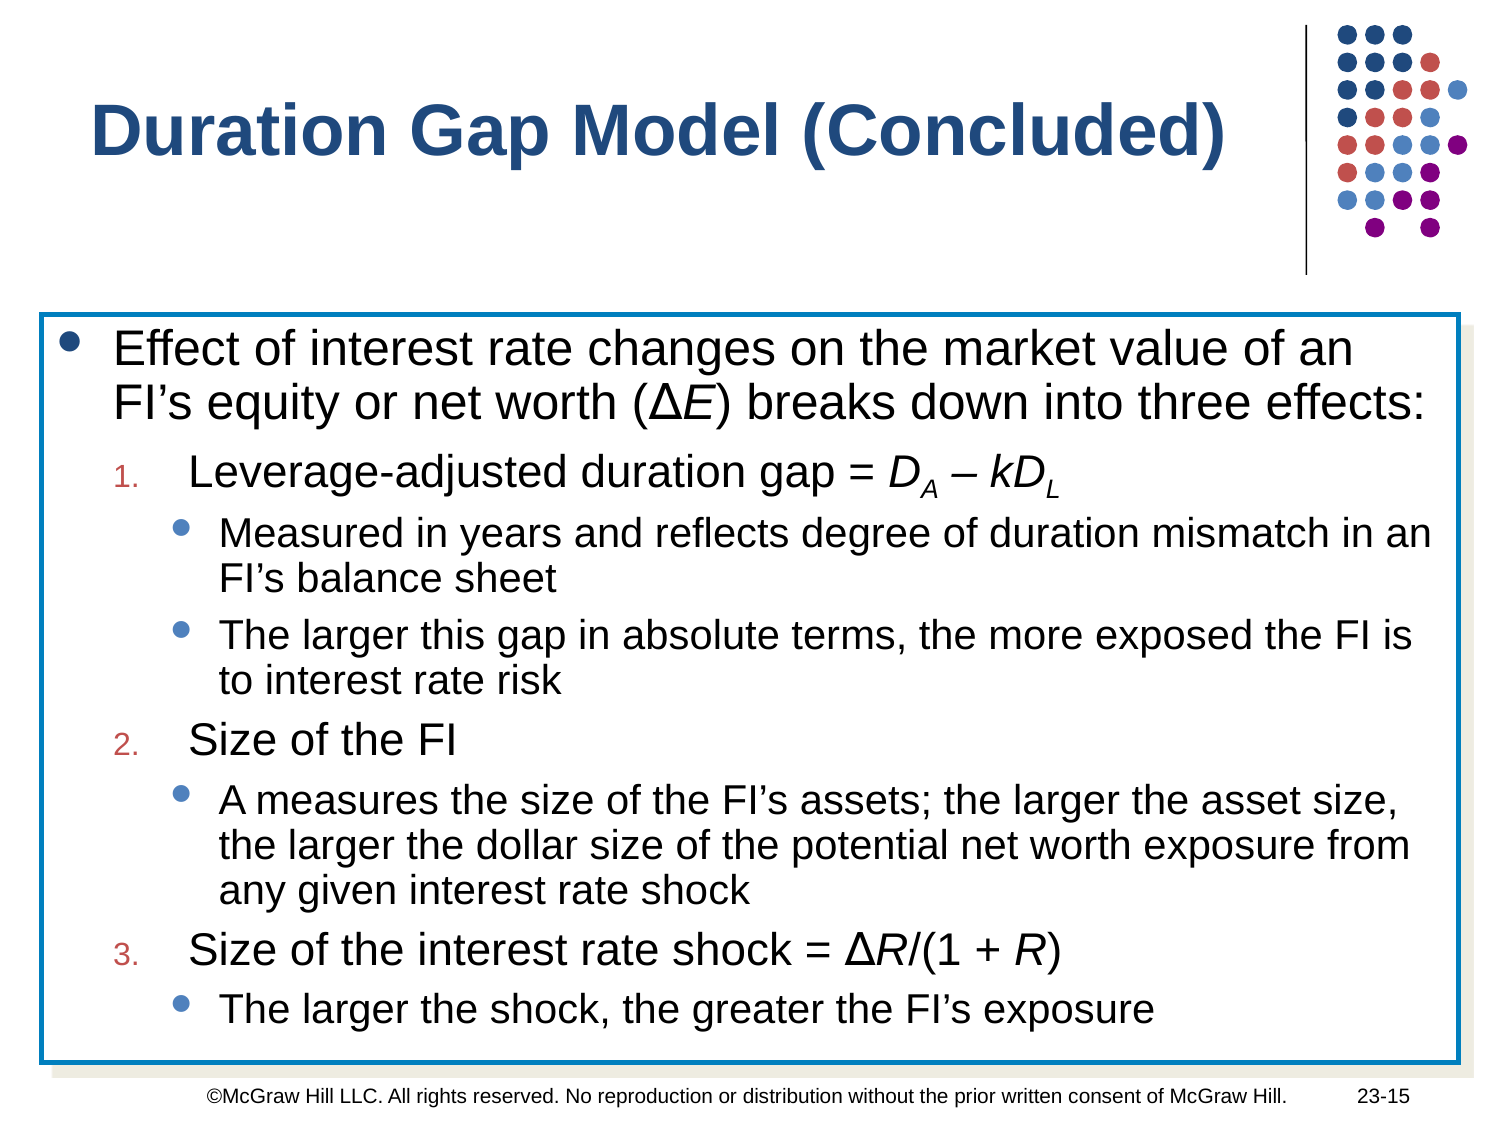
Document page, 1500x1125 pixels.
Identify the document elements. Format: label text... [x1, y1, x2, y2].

slide_number 23-15 [1074, 1074, 1425, 1125]
text_box ©McGraw Hill LLC. All rights reserved. No reproduction or distribution without the prior written consent of McGraw Hill. [107, 1074, 1074, 1125]
title Duration Gap Model (Concluded) [75, 20, 1313, 233]
list Effect of interest rate changes on the market value of an FI’s equity or net worth (∆E) breaks down into three effects: Leverage-adjusted duration gap = DA – kDL Measured in years and reflects degree of duration mismatch in an FI’s balance sheet The larger this gap in absolute terms, the more exposed the FI is to interest rate risk Size of the FI A measures the size of the FI’s assets; the larger the asset size, the larger the dollar size of the potential net worth exposure from any given interest rate shock Size of the interest rate shock = ∆R/(1 + R) The larger the shock, the greater the FI’s exposure [41, 314, 1459, 1063]
